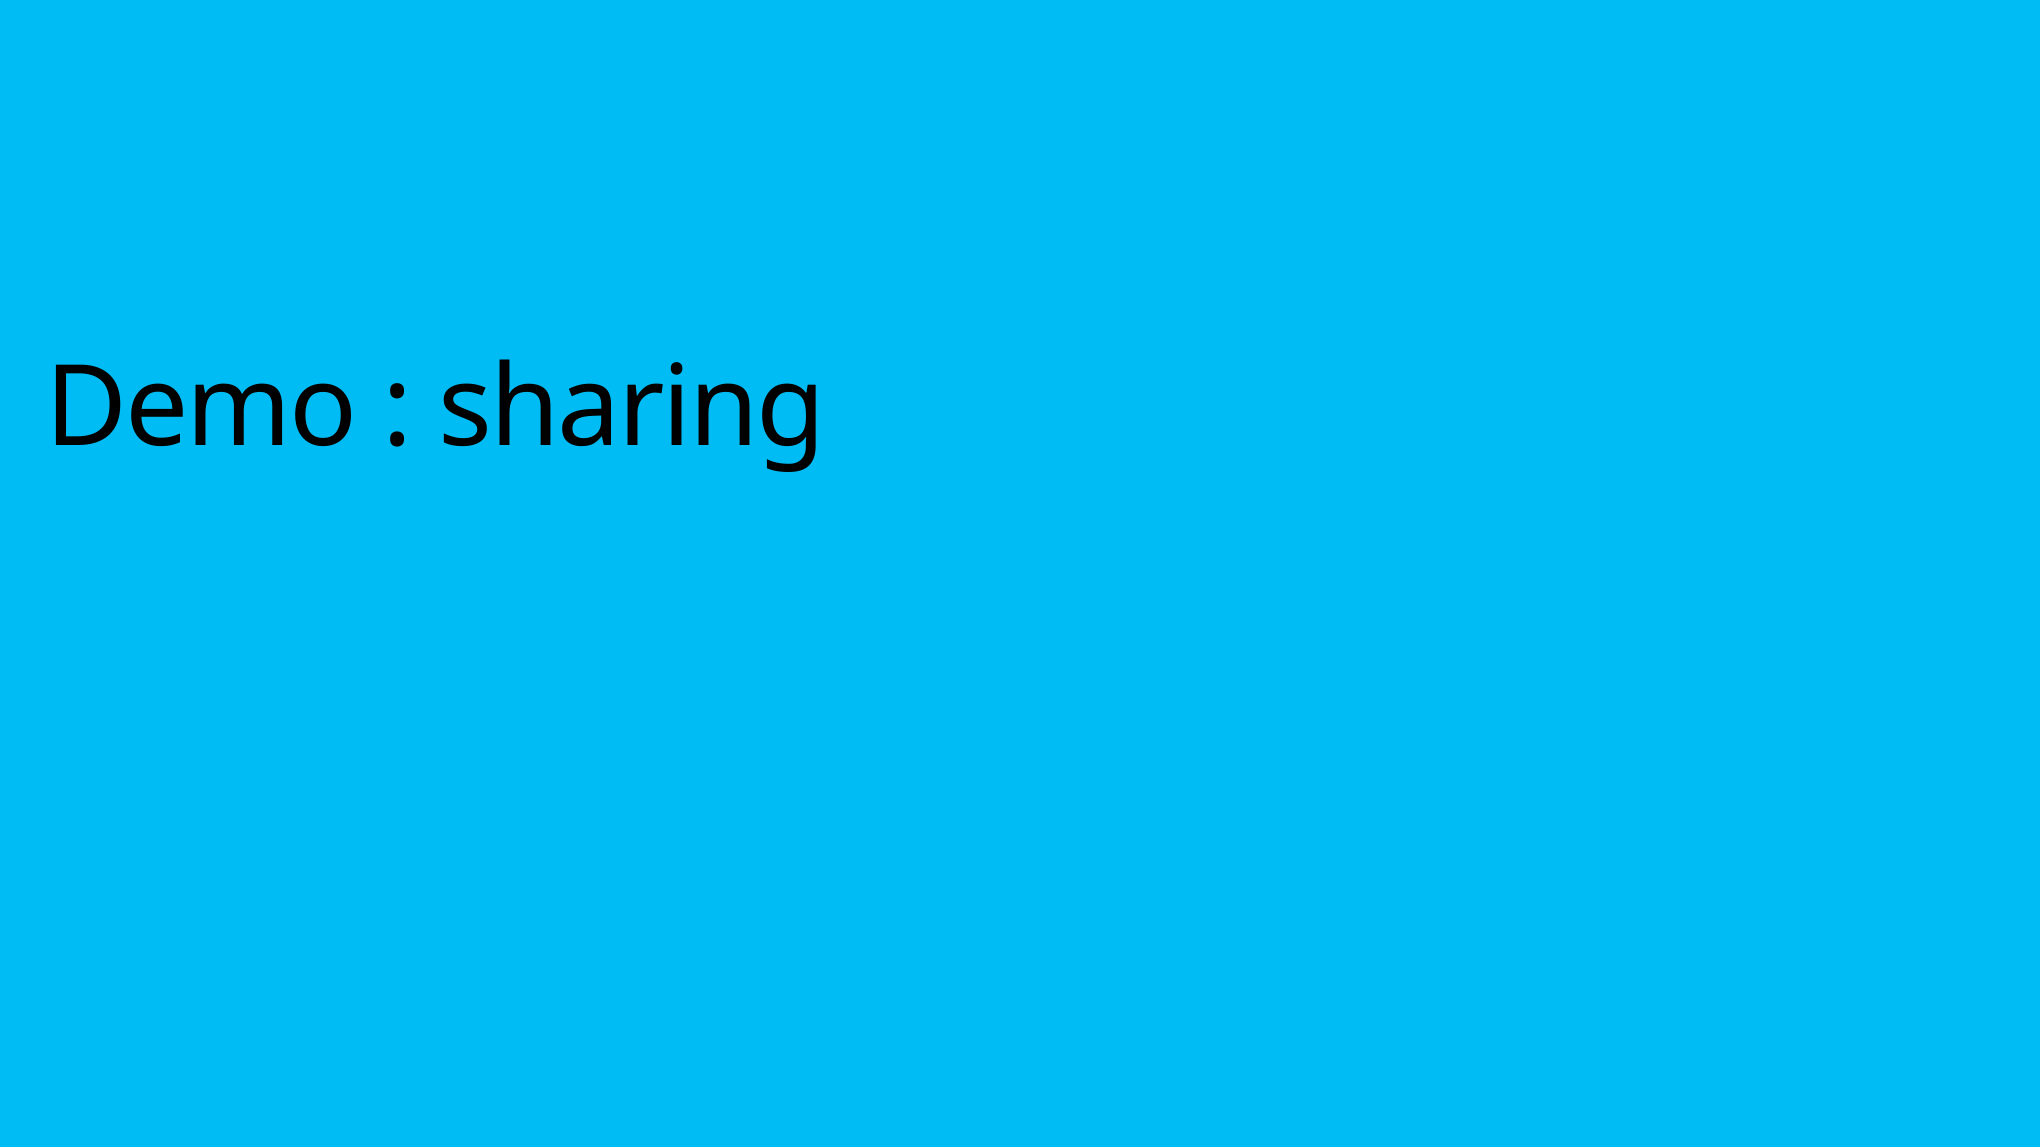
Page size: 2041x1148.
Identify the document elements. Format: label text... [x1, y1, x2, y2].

title Demo : sharing [45, 348, 1995, 472]
